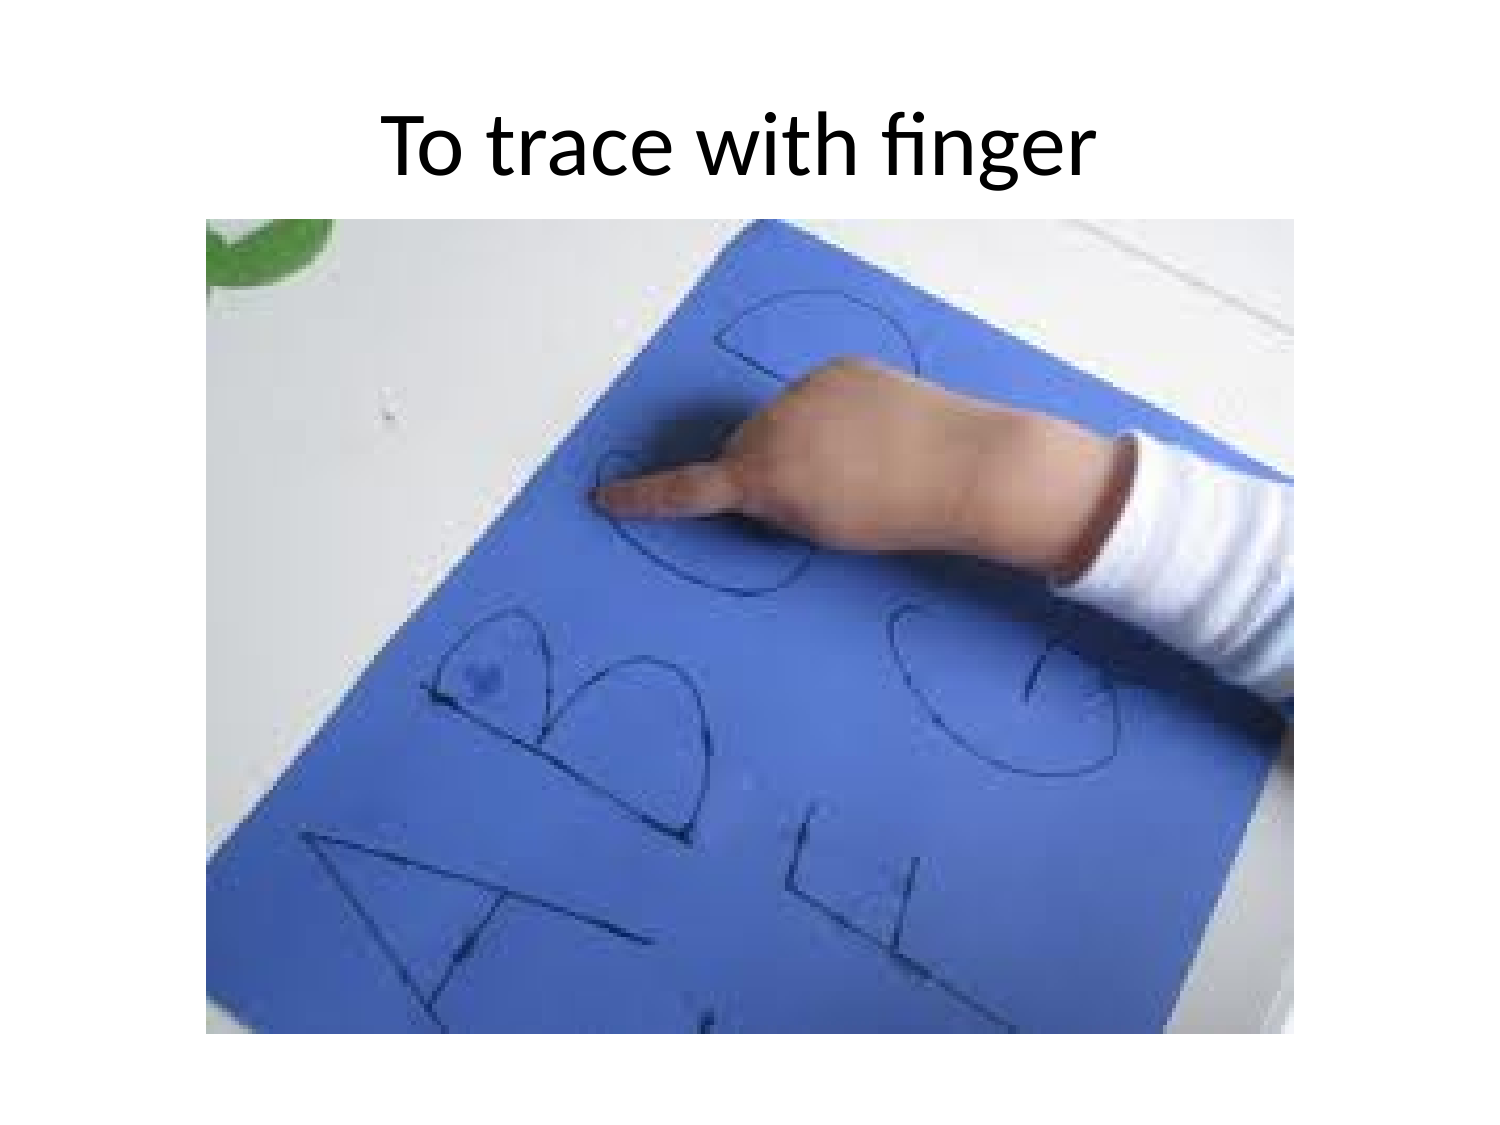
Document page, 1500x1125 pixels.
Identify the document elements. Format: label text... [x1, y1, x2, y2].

title To trace with finger [75, 45, 1425, 233]
picture [206, 219, 1294, 1035]
